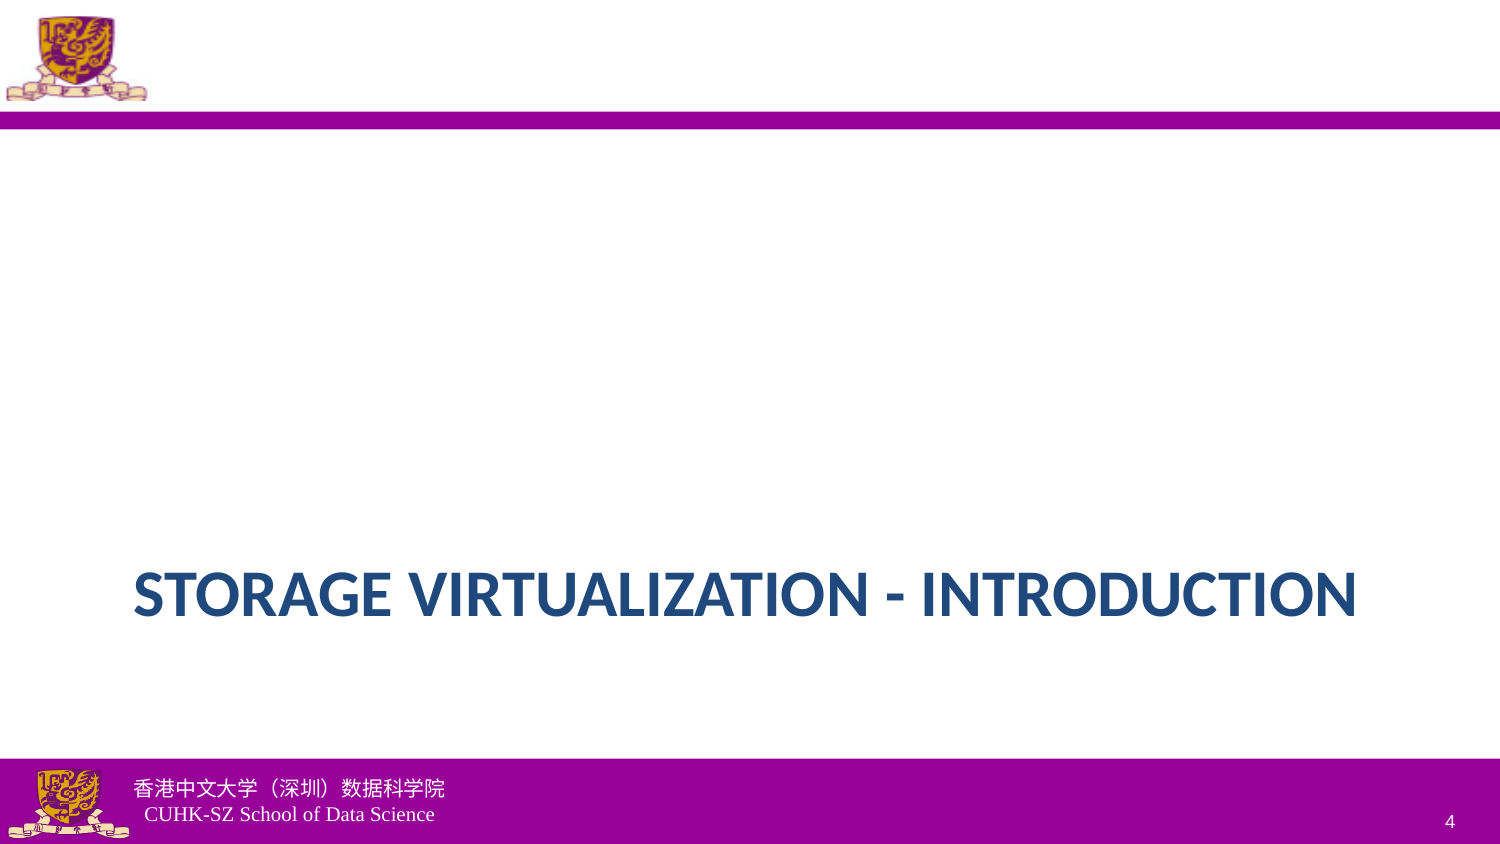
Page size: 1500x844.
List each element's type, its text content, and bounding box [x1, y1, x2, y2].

picture [5, 15, 152, 101]
title Storage Virtualization - introduction [118, 541, 1394, 710]
slide_number 4 [1120, 802, 1471, 844]
picture [7, 768, 130, 839]
